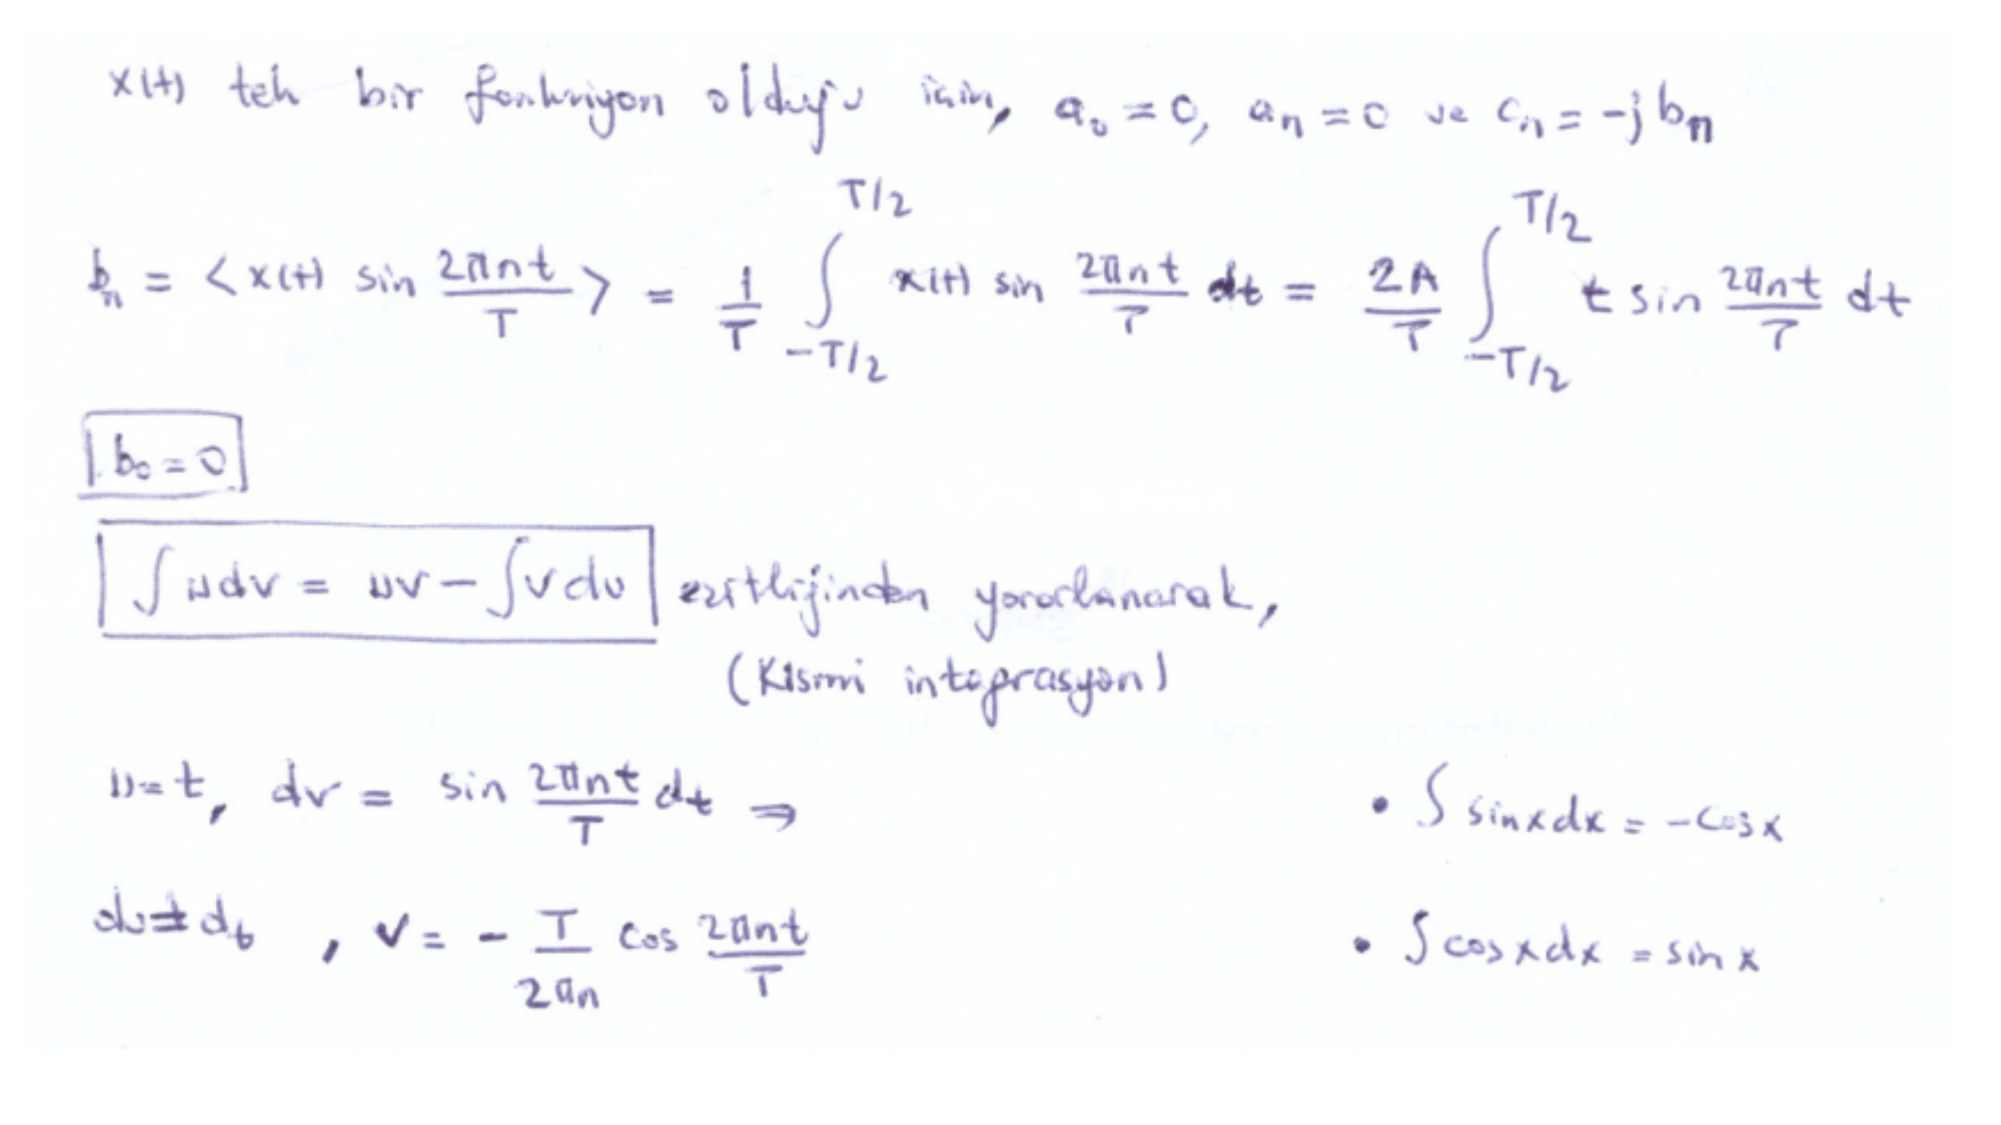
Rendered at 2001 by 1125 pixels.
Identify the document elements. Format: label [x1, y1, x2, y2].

picture [25, 31, 1952, 1050]
